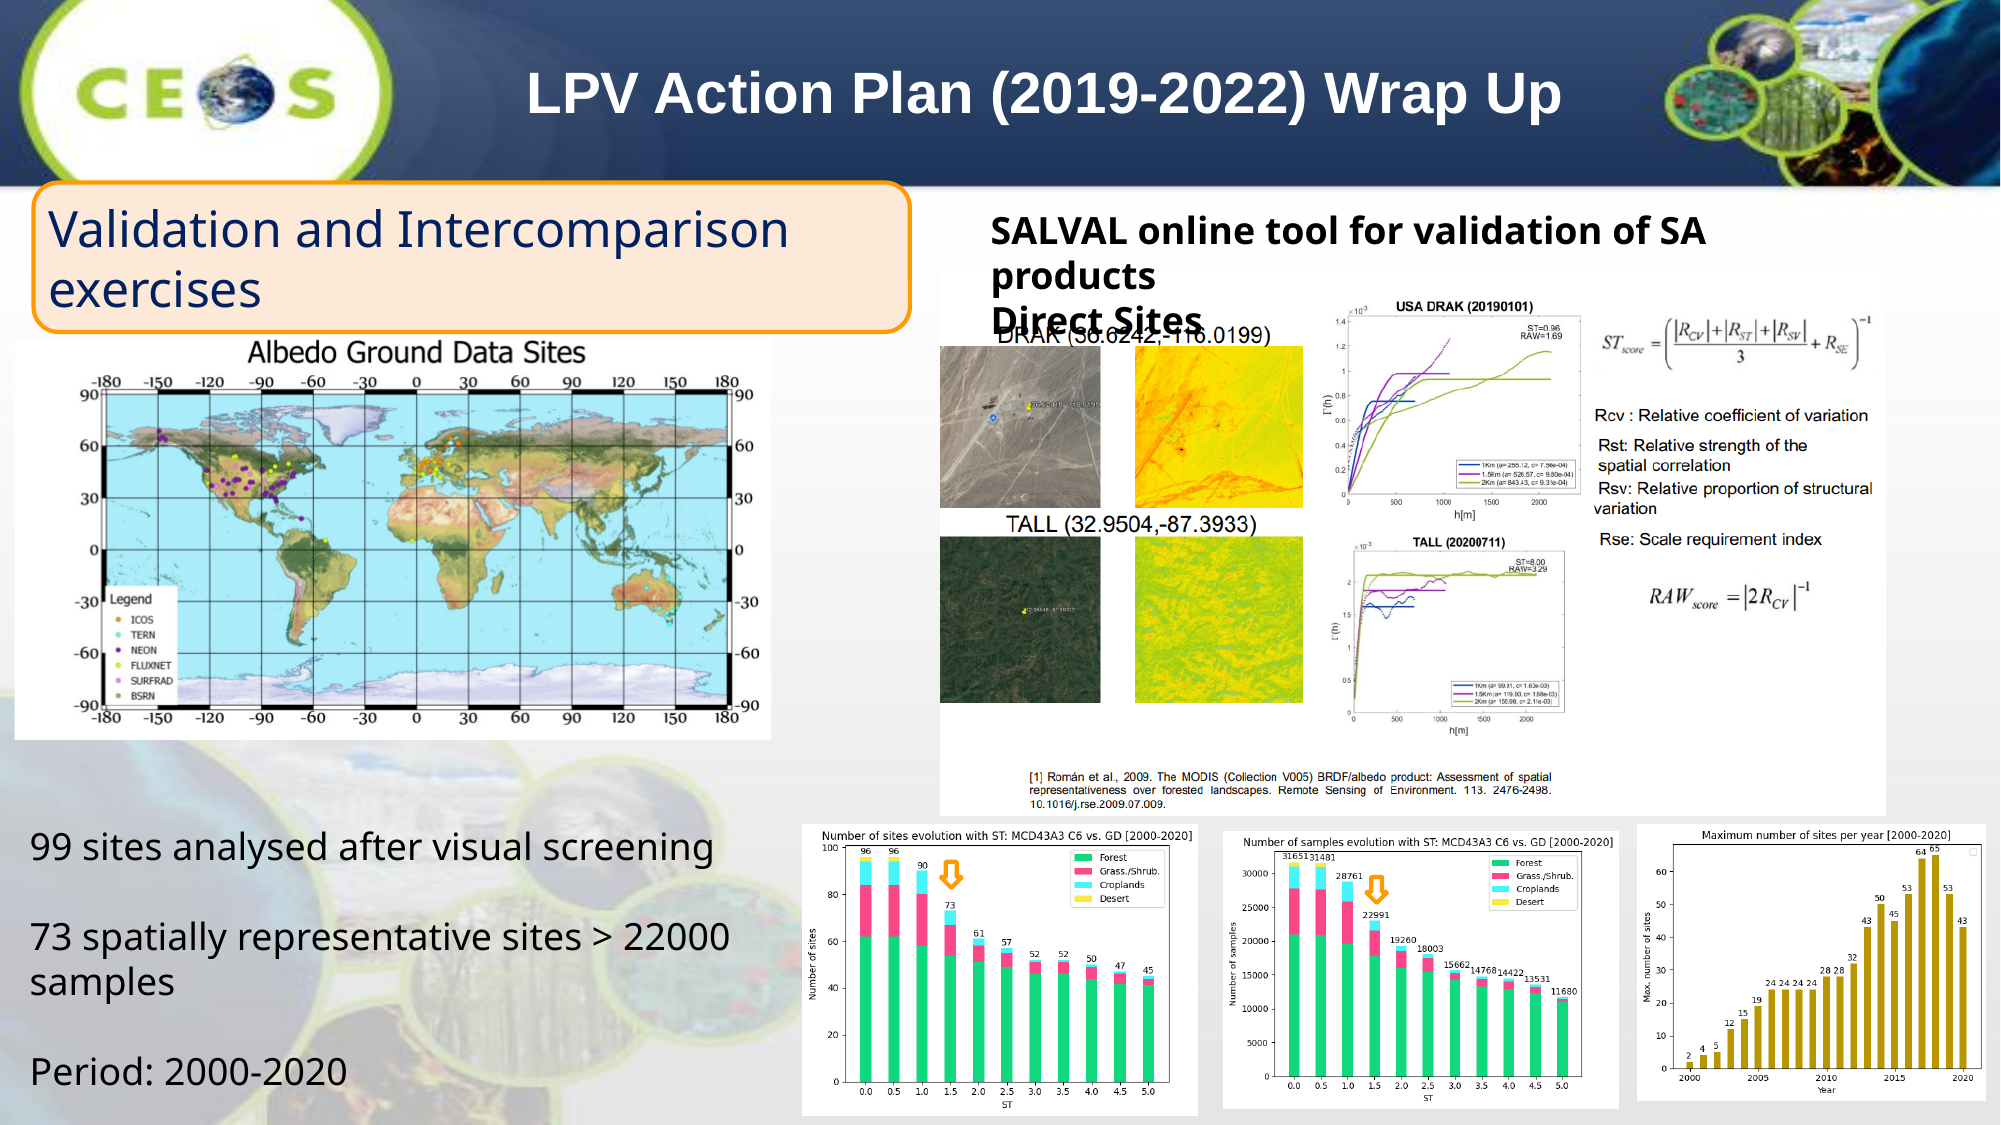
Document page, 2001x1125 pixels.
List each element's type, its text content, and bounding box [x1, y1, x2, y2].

text_box [0, 9, 1617, 172]
picture [0, 0, 2001, 1125]
text_box LPV Action Plan (2019-2022) Wrap Up [440, 47, 1651, 133]
text_box 99 sites analysed after visual screening 73 spatially representative sites > 22000 samples Period: 2000-2020 [14, 815, 803, 1125]
text_box Validation and Intercomparison exercises [33, 182, 910, 333]
text_box SALVAL online tool for validation of SA products Direct Sites [975, 199, 1755, 270]
